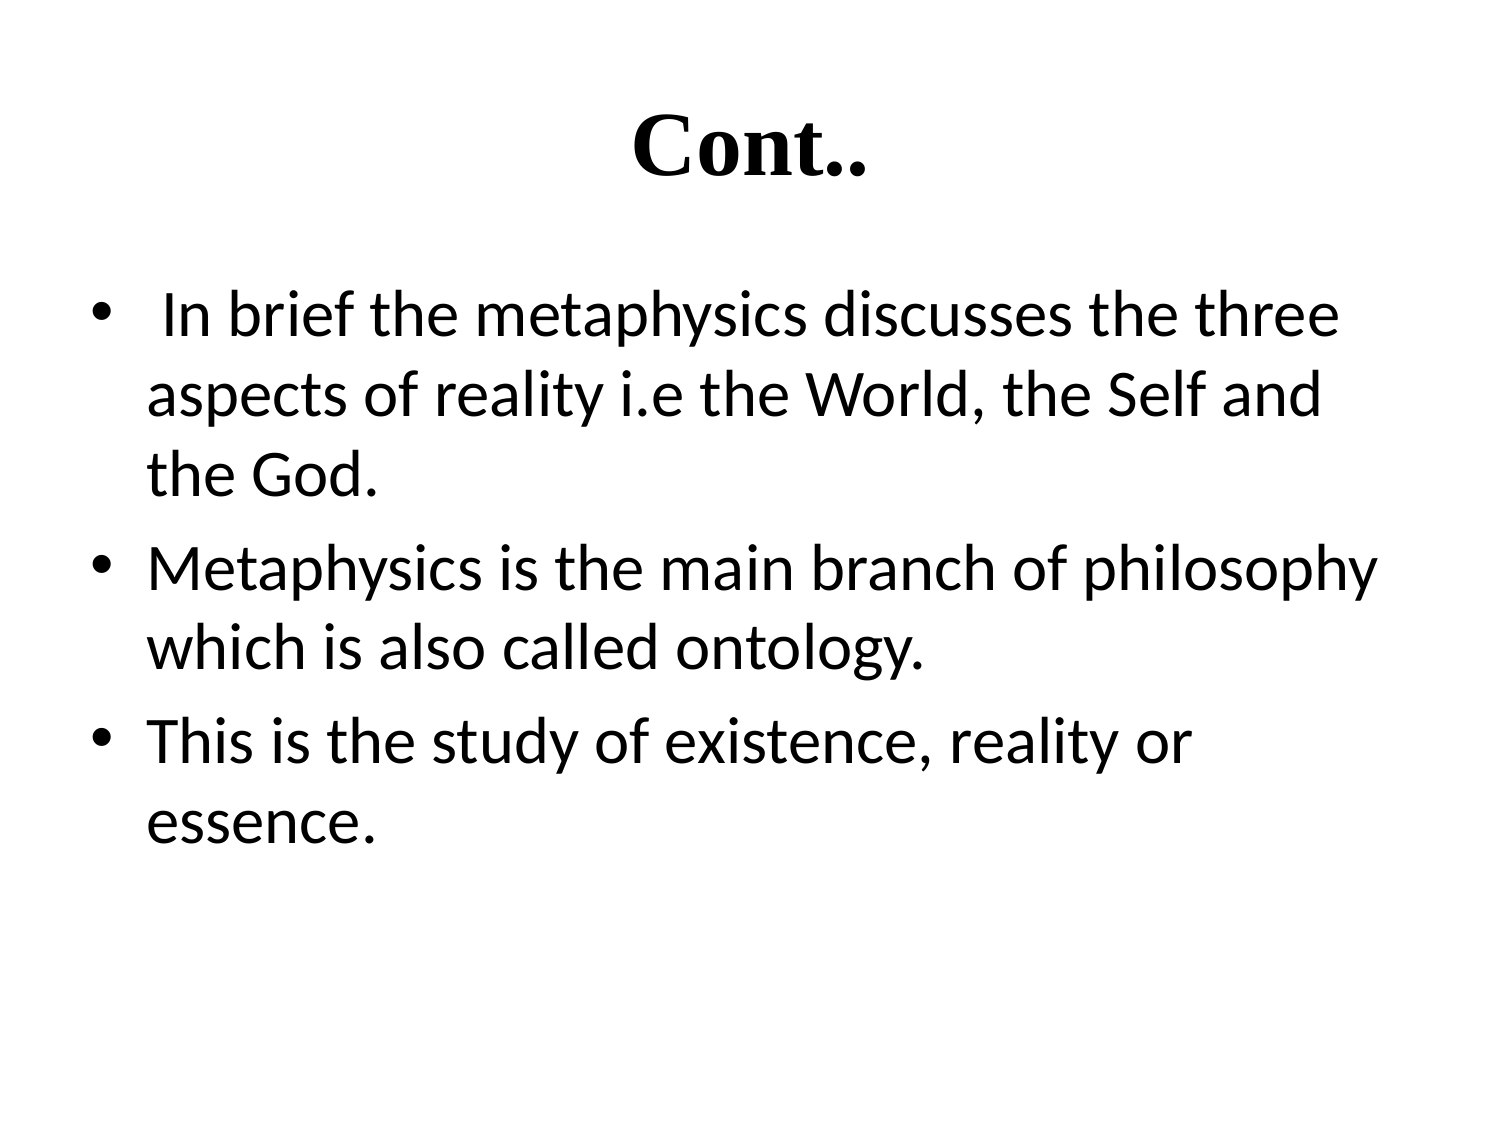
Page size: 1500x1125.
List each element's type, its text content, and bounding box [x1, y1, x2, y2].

title Cont.. [75, 45, 1425, 233]
list In brief the metaphysics discusses the three aspects of reality i.e the World, the Self and the God. Metaphysics is the main branch of philosophy which is also called ontology. This is the study of existence, reality or essence. [75, 262, 1425, 1005]
